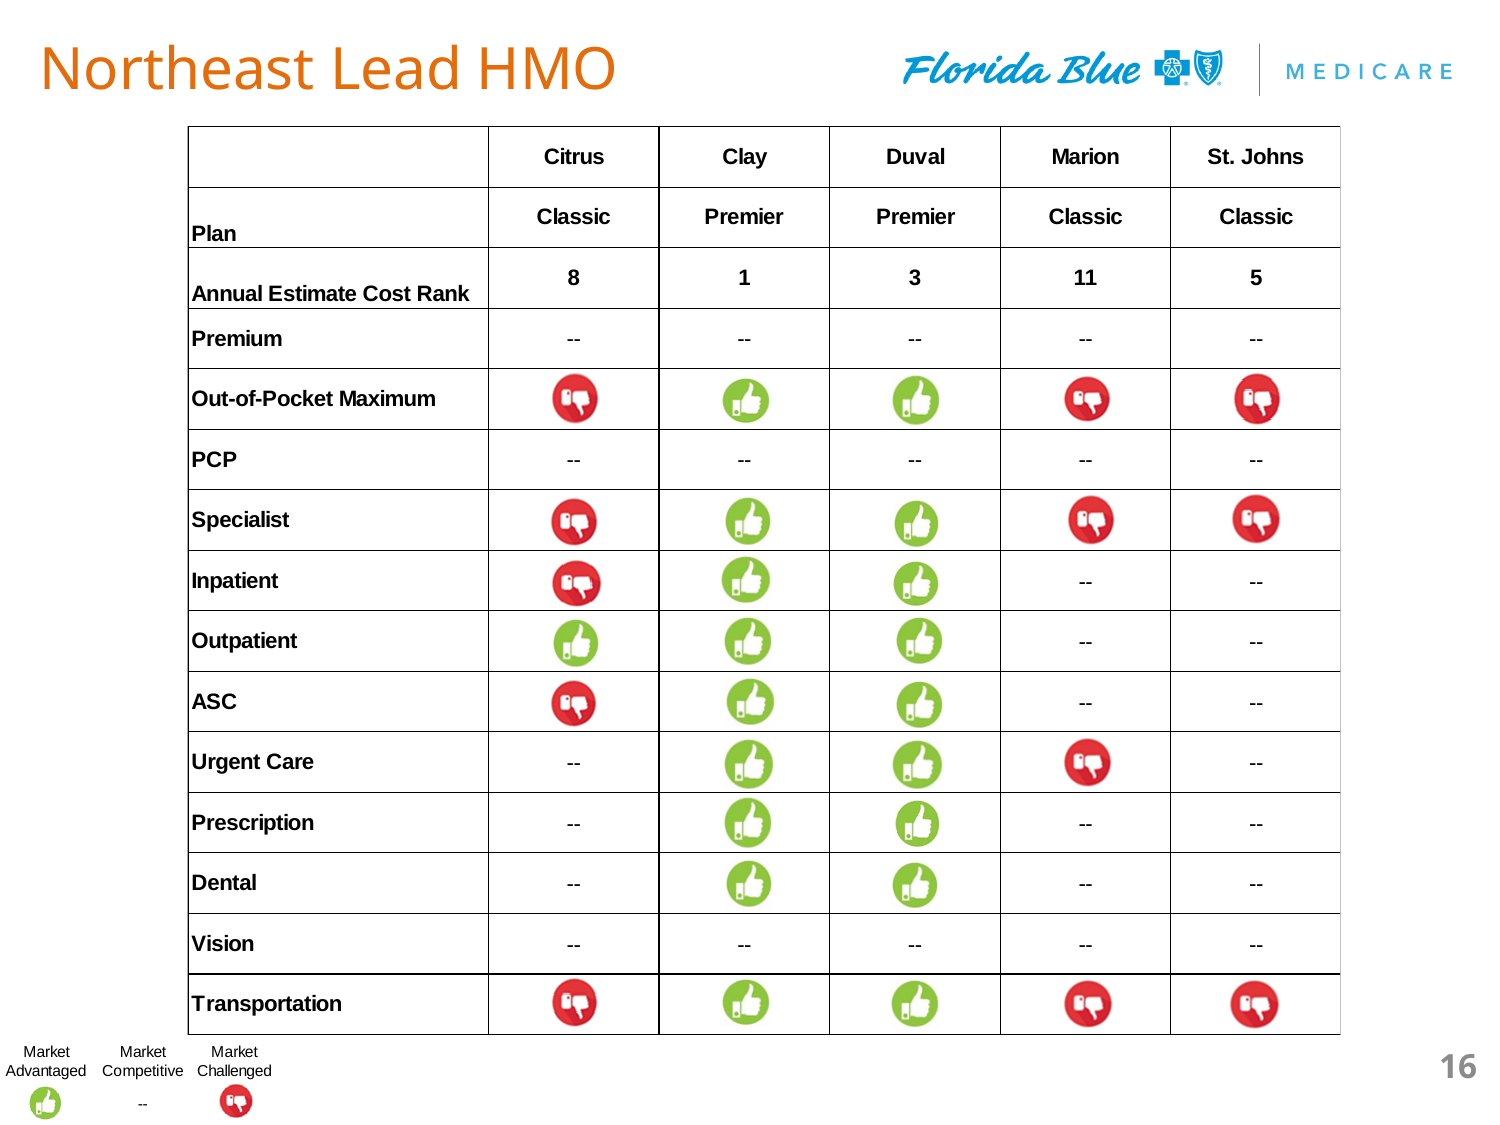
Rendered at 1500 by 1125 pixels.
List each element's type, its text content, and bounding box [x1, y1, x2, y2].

picture [1113, 37, 1494, 103]
picture [187, 125, 1342, 1036]
text_box 16 [1137, 1037, 1488, 1098]
picture [0, 1038, 277, 1125]
title Northeast Lead HMO [24, 13, 1113, 119]
